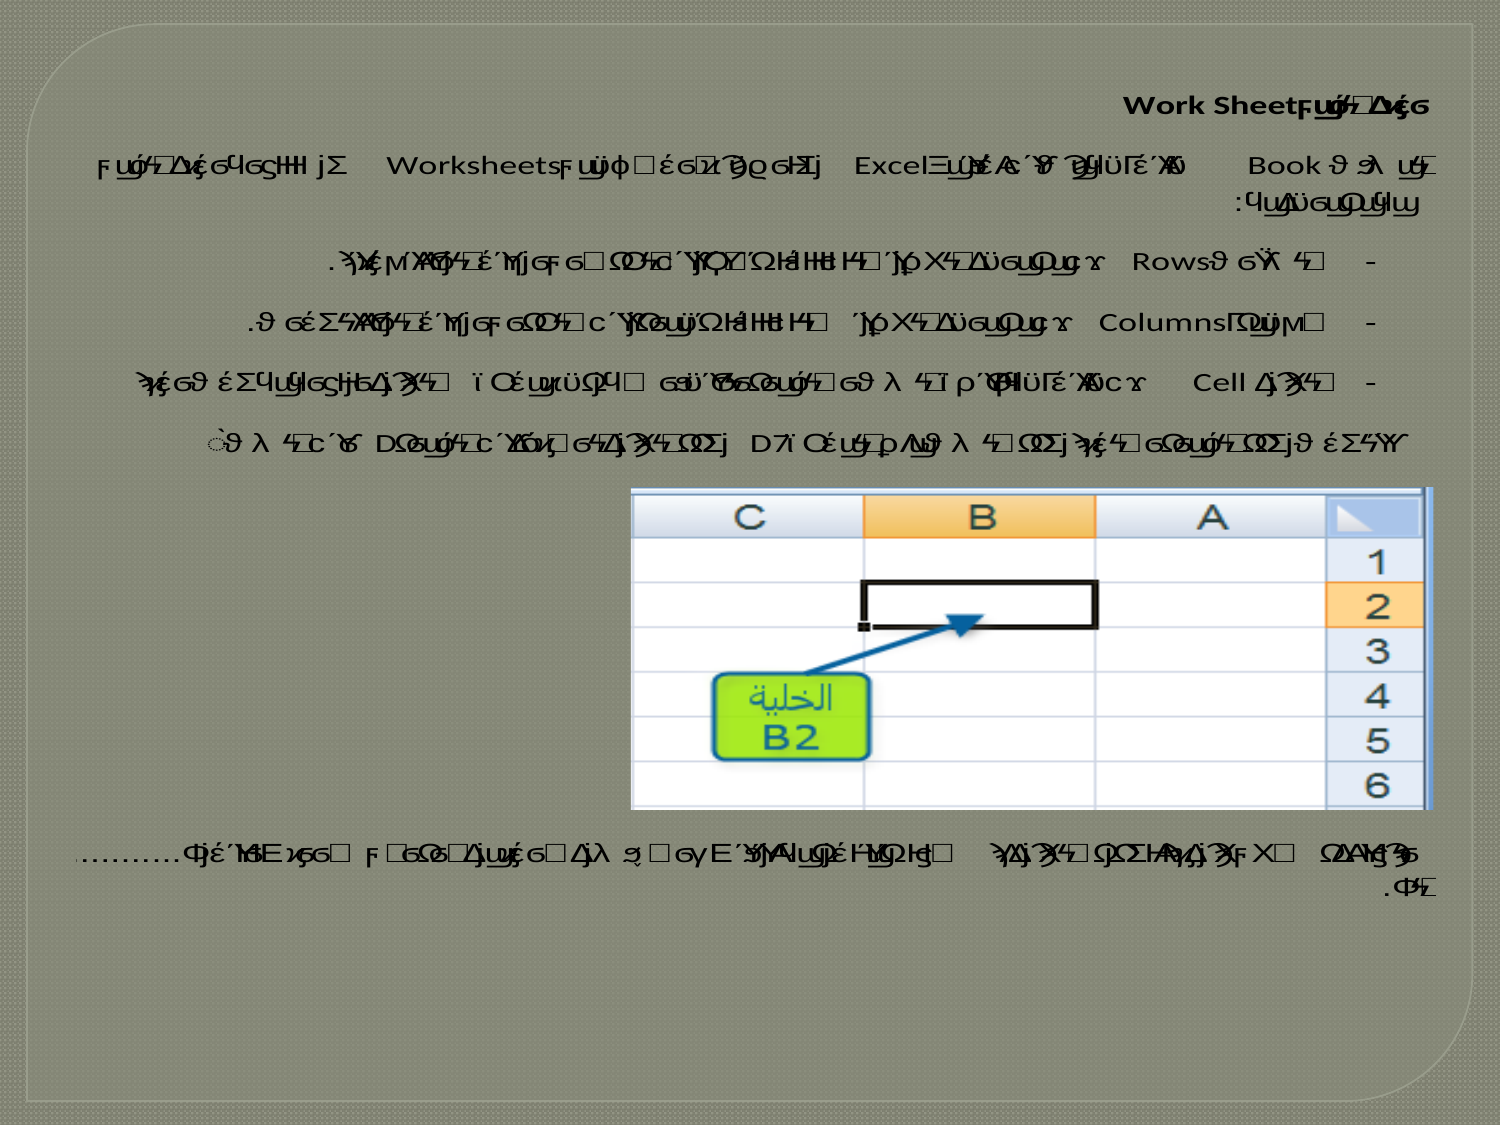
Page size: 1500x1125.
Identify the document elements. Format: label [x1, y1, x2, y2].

picture [76, 89, 1436, 932]
